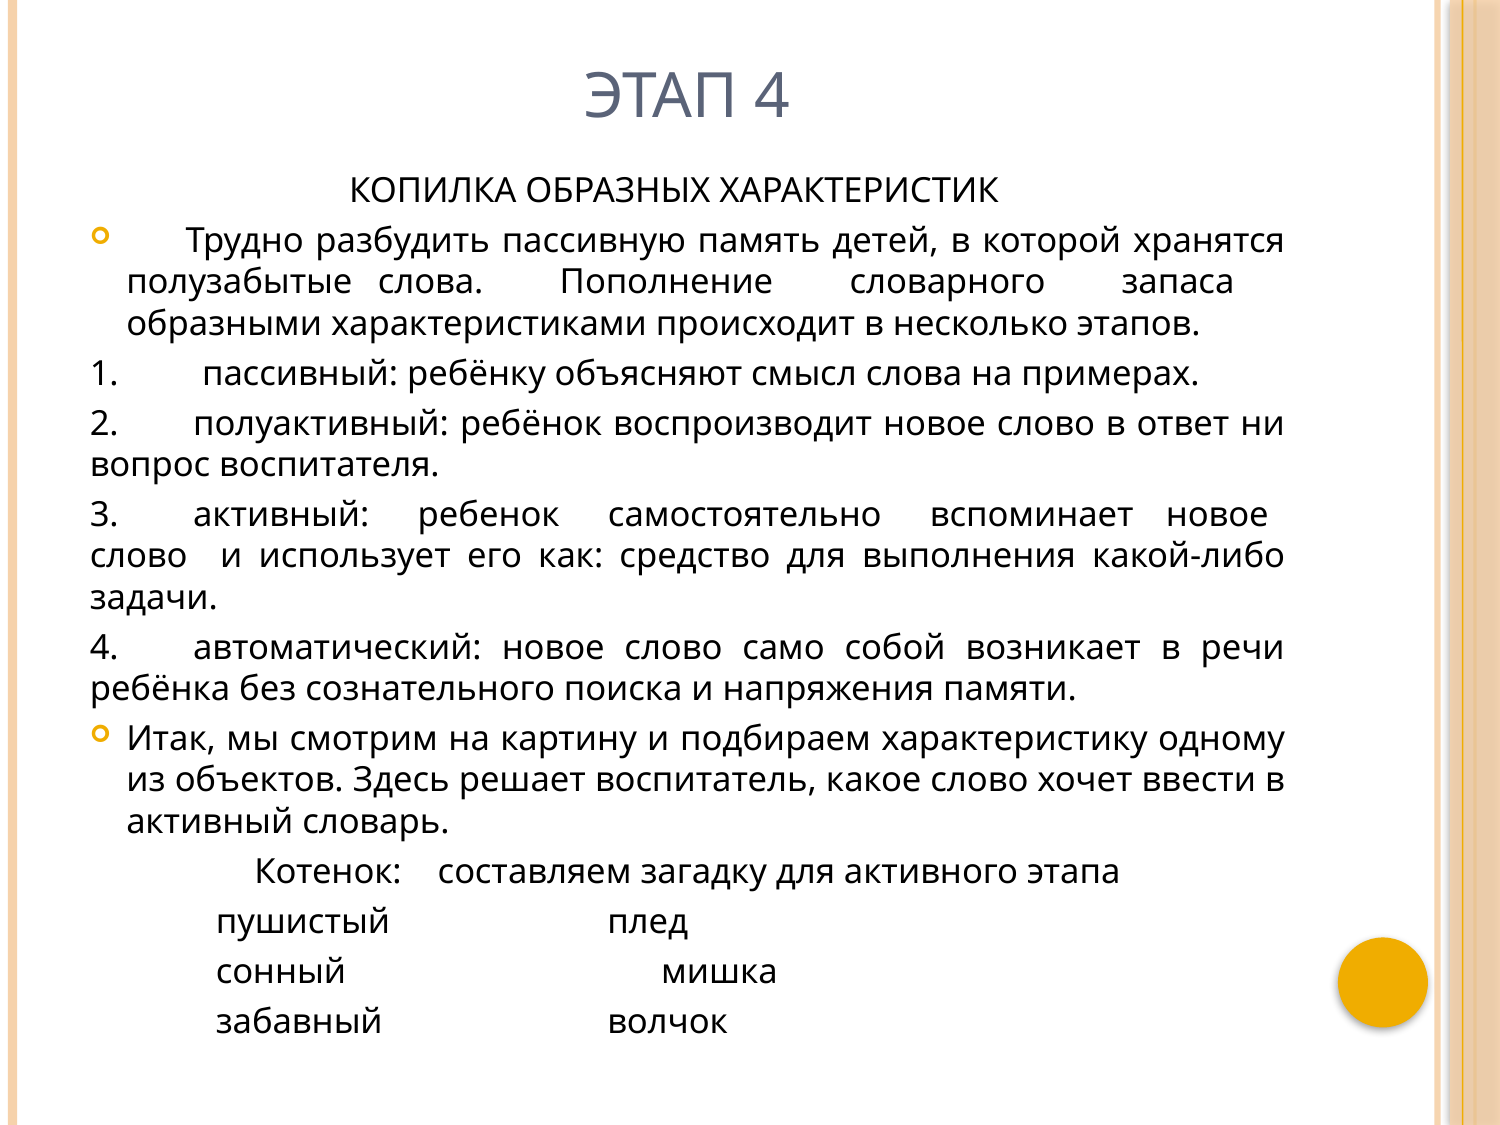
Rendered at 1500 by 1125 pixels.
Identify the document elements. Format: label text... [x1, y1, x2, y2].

list КОПИЛКА ОБРАЗНЫХ ХАРАКТЕРИСТИК Трудно разбудить пассивную память детей, в которой хранятся полузабытые слова. Пополнение словарного запаса образными характеристиками происходит в несколько этапов. 1. пассивный: ребёнку объясняют смысл слова на примерах. 2. полуактивный: ребёнок воспроизводит новое слово в ответ ни вопрос воспитателя. 3. активный: ребенок самостоятельно вспоминает новое слово и использует его как: средство для выполнения какой-либо задачи. 4. автоматический: новое слово само собой возникает в речи ребёнка без сознательного поиска и напряжения памяти. Итак, мы смотрим на картину и подбираем характеристику одному из объектов. Здесь решает воспитатель, какое слово хочет ввести в активный словарь. Котенок: составляем загадку для активного этапа пушистый плед сонный мишка забавный волчок [75, 160, 1300, 1062]
title Этап 4 [75, 45, 1300, 138]
